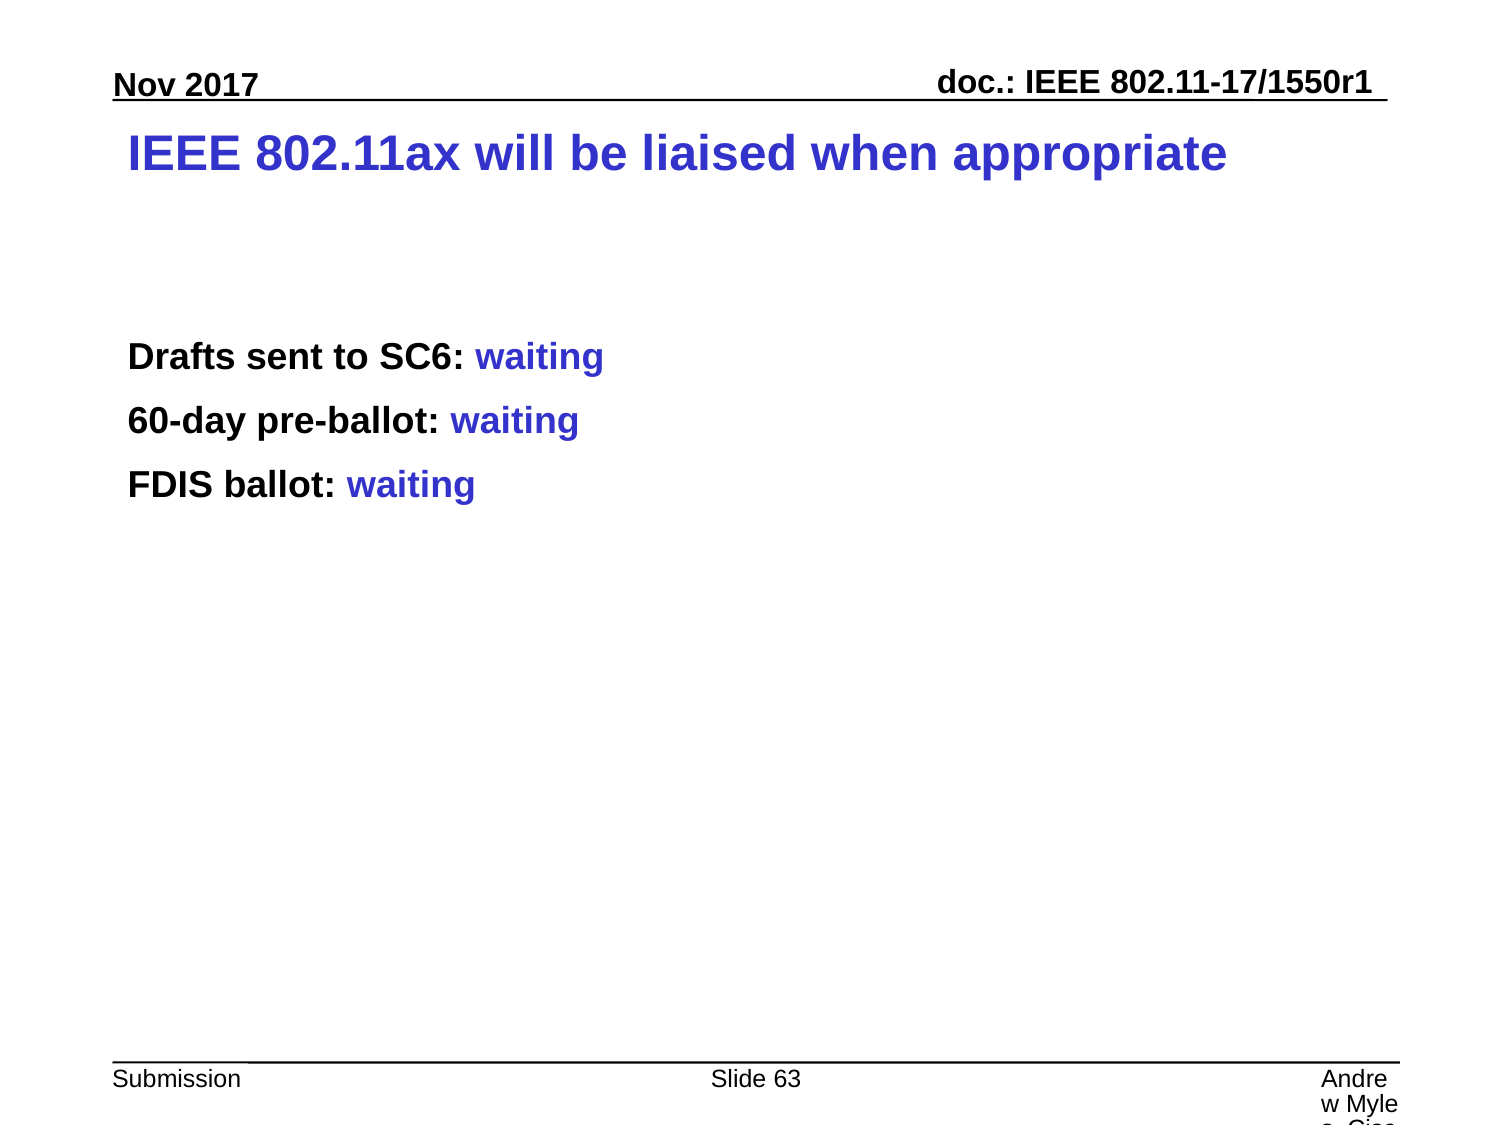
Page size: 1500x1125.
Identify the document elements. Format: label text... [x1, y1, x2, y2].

footer Andrew Myles, Cisco [1320, 1061, 1402, 1093]
slide_number Slide 63 [709, 1061, 803, 1093]
list Drafts sent to SC6: waiting 60-day pre-ballot: waiting FDIS ballot: waiting [112, 324, 1388, 1000]
title IEEE 802.11ax will be liaised when appropriate [112, 112, 1388, 288]
